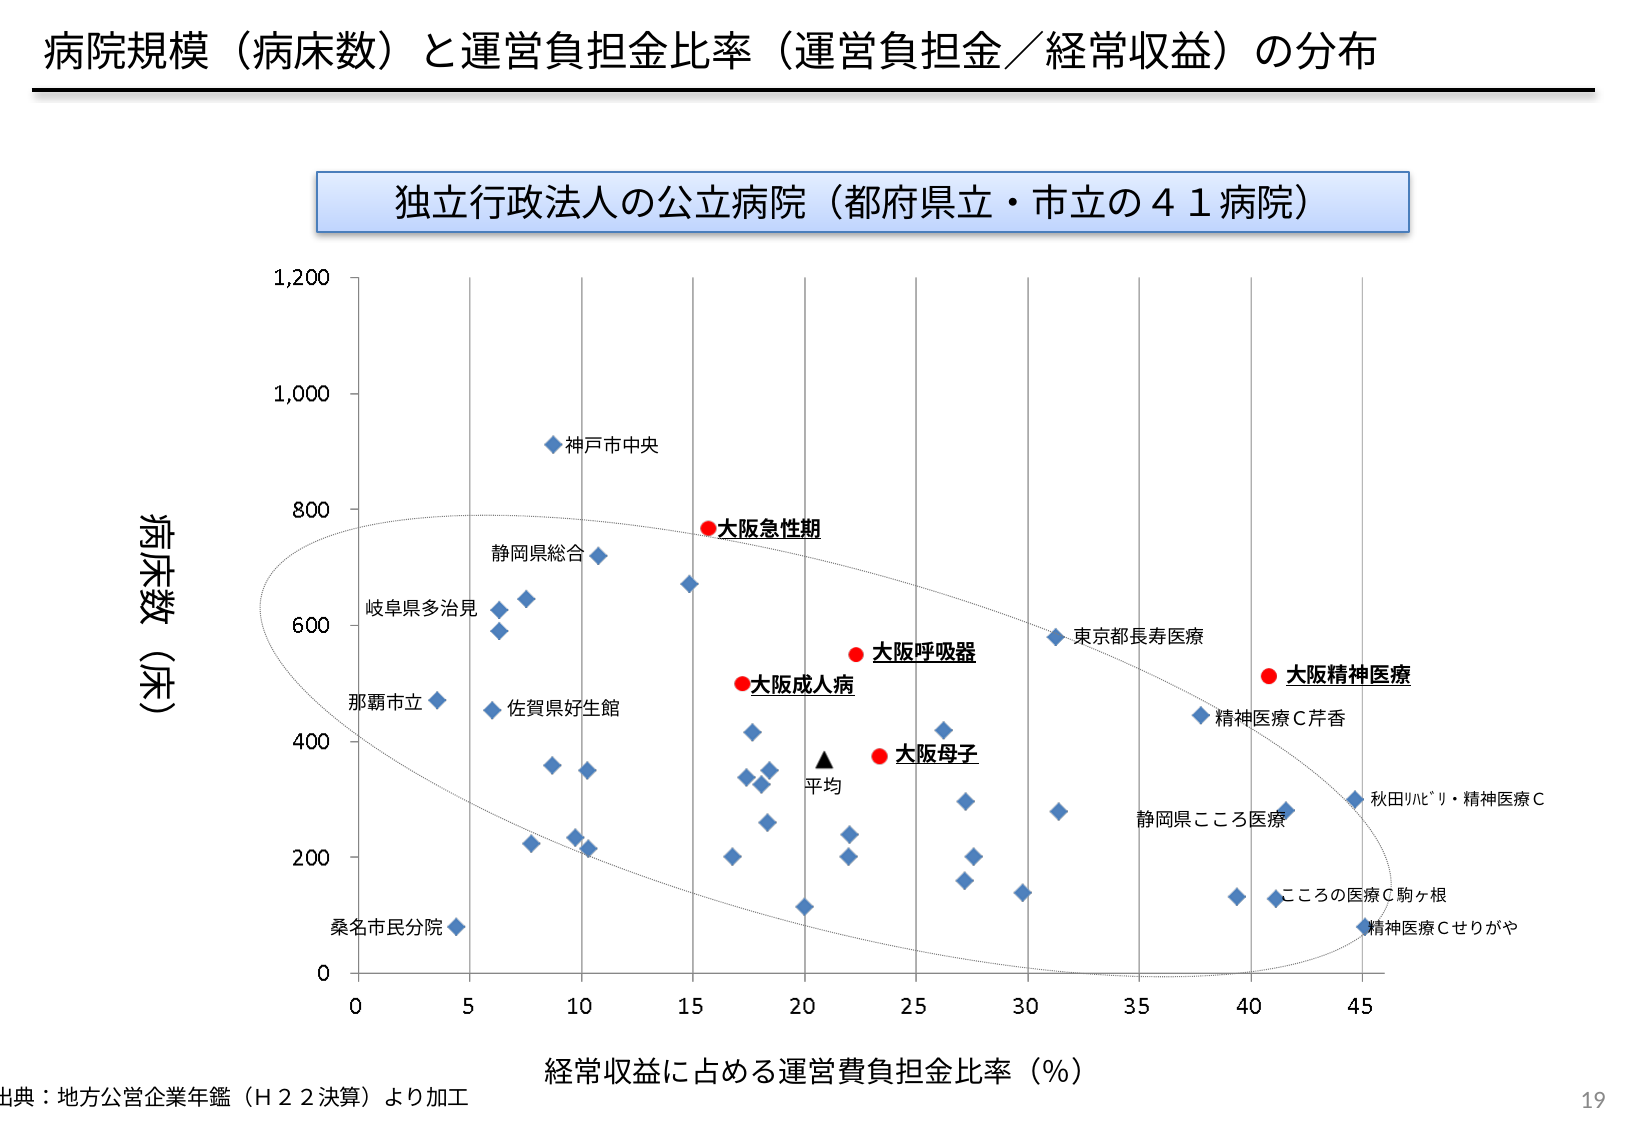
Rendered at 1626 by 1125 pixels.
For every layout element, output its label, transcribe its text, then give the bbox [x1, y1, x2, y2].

slide_number 19 [1556, 1077, 1621, 1119]
text_box 病院規模（病床数）と運営負担金比率（運営負担金／経常収益）の分布 [28, 17, 1395, 83]
text_box こころの医療Ｃ駒ヶ根 [1437, 877, 1462, 910]
text_box 秋田ﾘﾊﾋﾞﾘ・精神医療Ｃ [1437, 781, 1587, 817]
text_box 経常収益に占める運営費負担金比率（％） [530, 1050, 1116, 1096]
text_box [250, 244, 1433, 1042]
text_box 精神医療Ｃせりがや [1437, 910, 1534, 946]
text_box 病床数（床） [112, 499, 189, 742]
text_box 独立行政法人の公立病院（都府県立・市立の４１病院） [316, 171, 1410, 233]
text_box 出典：地方公営企業年鑑（Ｈ２２決算）より加工 [0, 1075, 486, 1117]
